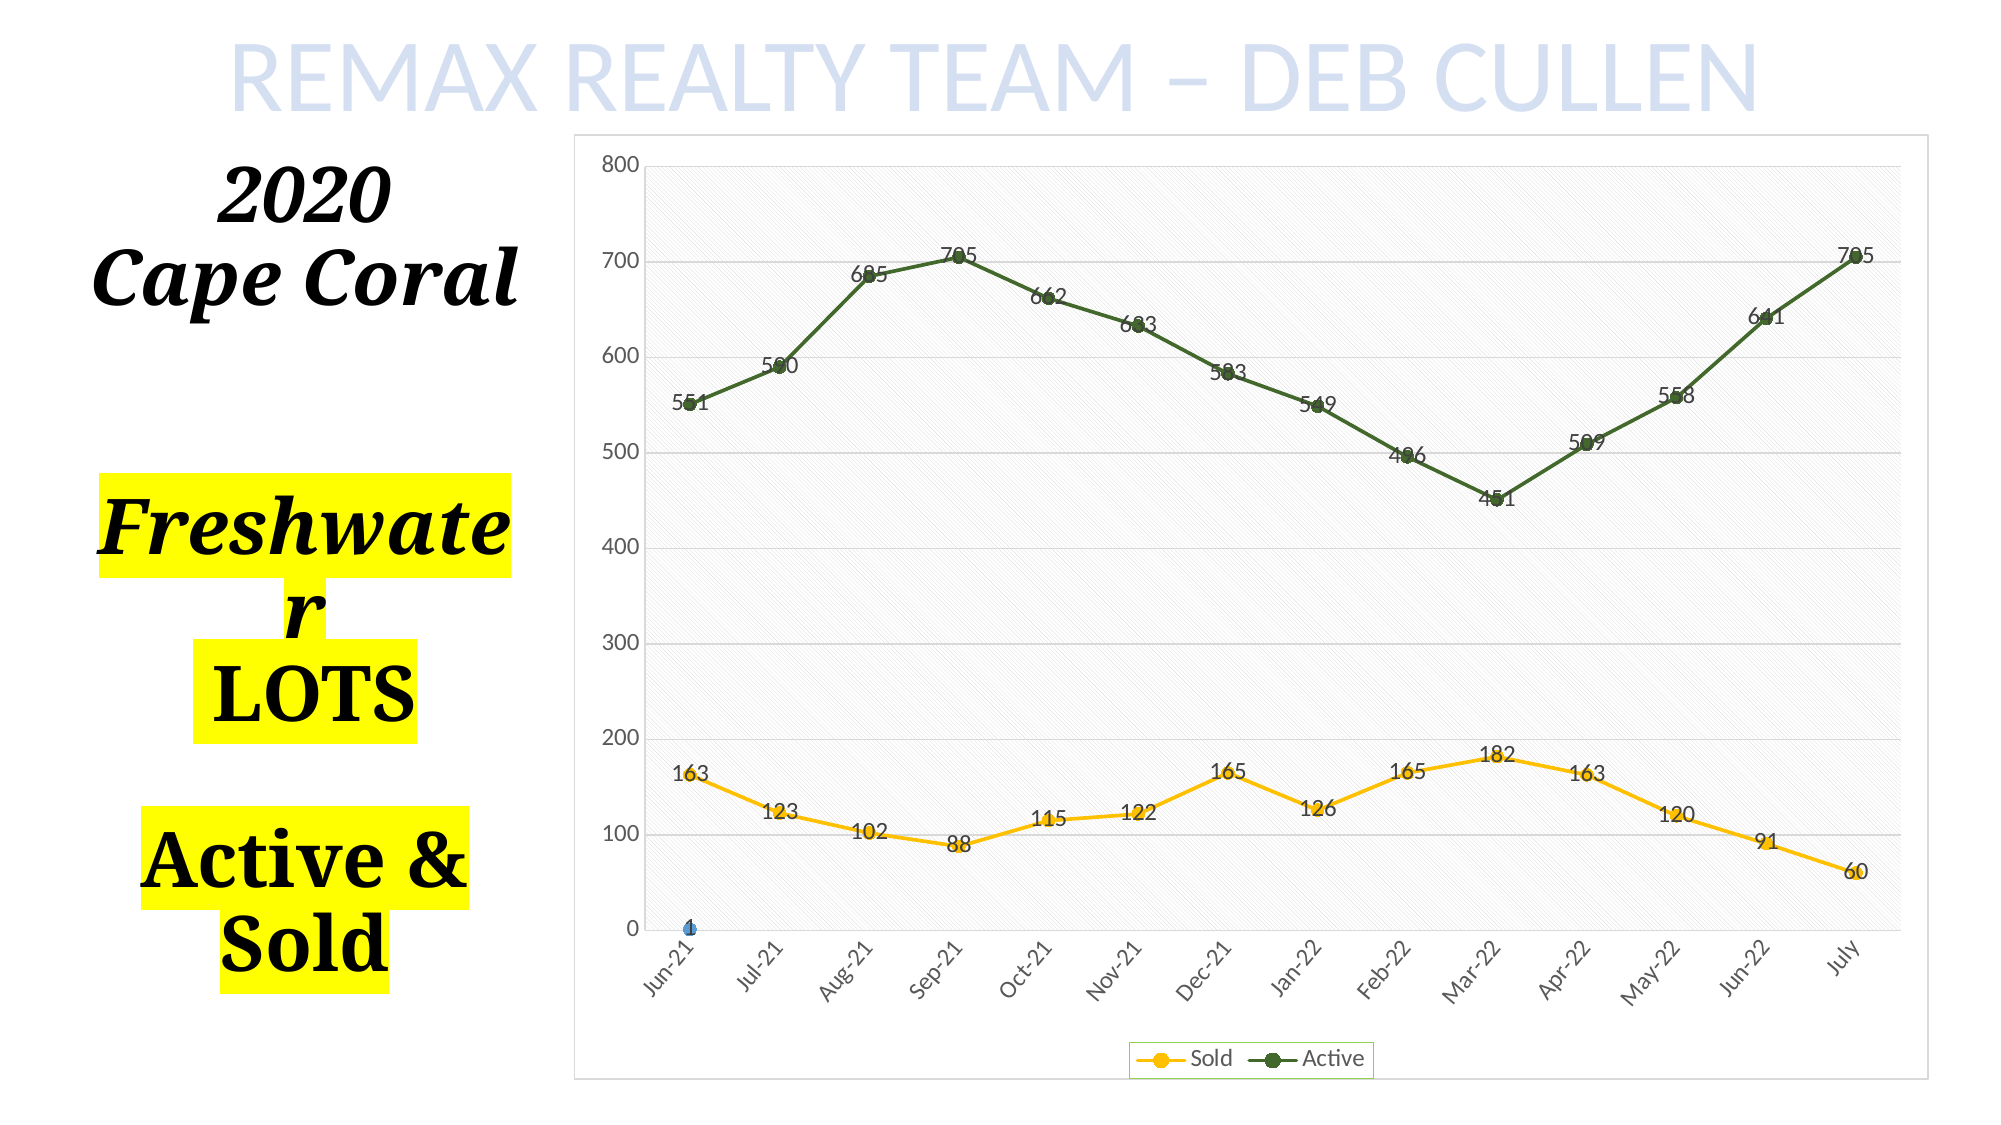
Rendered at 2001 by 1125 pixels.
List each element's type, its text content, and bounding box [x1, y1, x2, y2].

chart [573, 134, 1929, 1080]
title 2020 Cape Coral Freshwater LOTS Active & Sold [71, 134, 539, 996]
